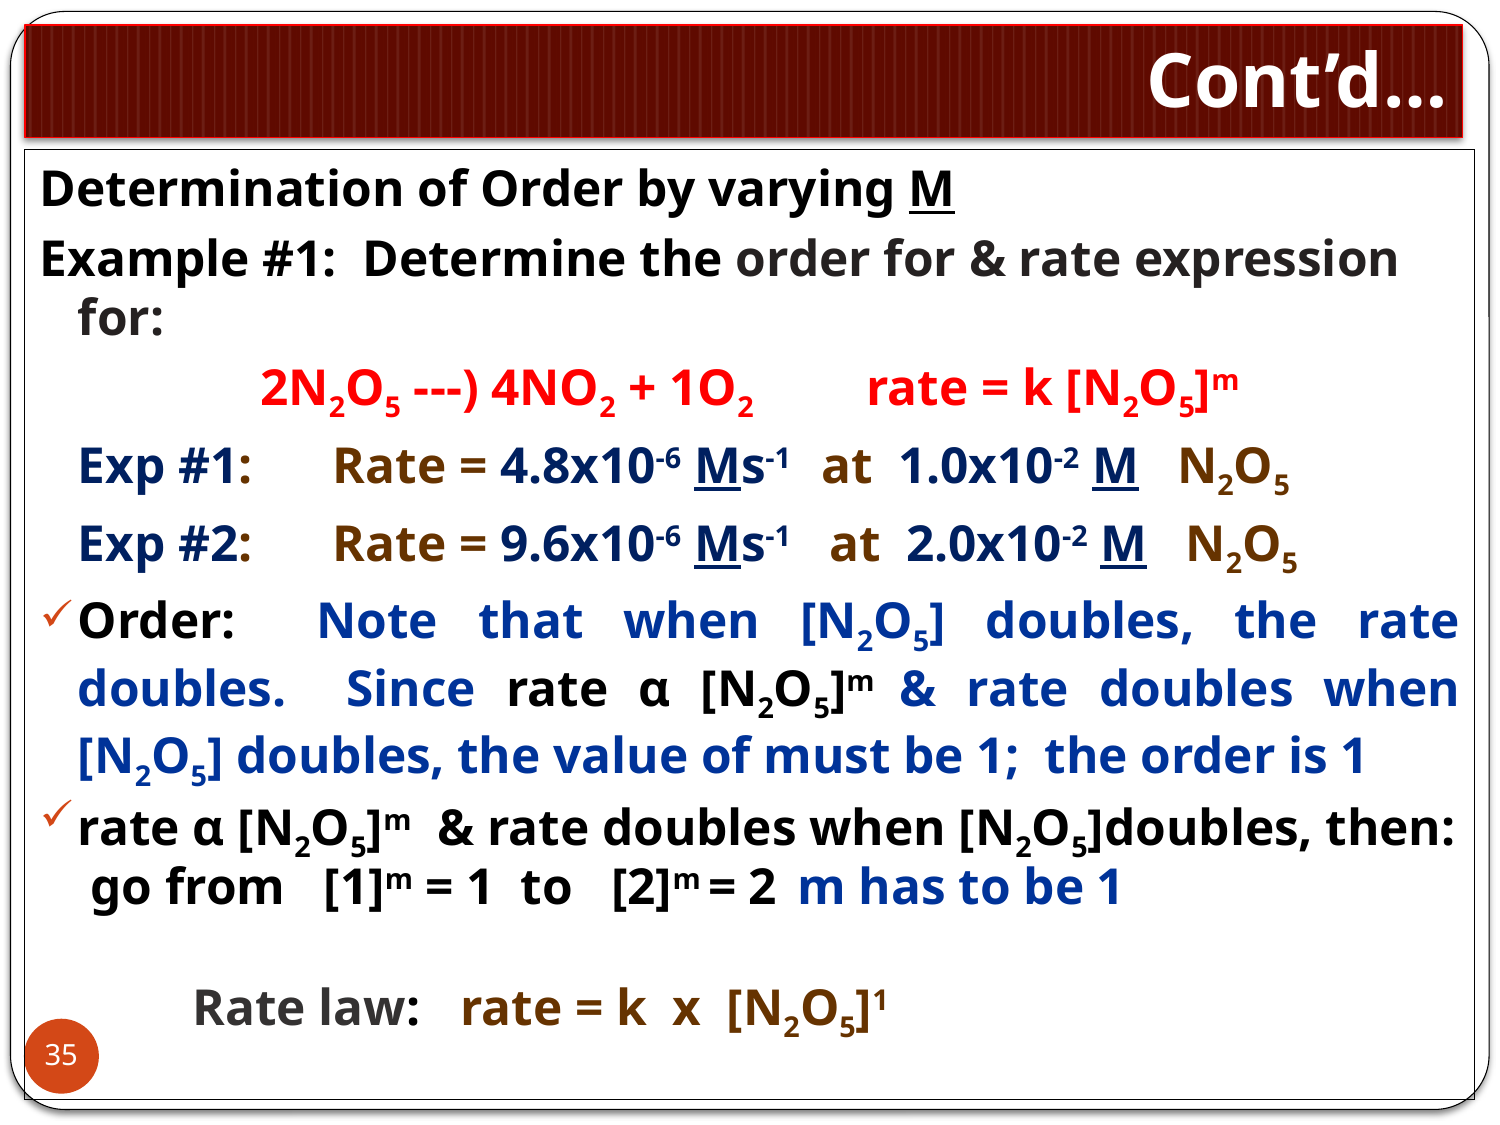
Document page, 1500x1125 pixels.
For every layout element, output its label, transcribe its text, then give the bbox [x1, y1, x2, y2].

list Determination of Order by varying M Example #1: Determine the order for & rate expression for: 2N2O5 ---) 4NO2 + 1O2 rate = k [N2O5]m Exp #1: Rate = 4.8x10-6 Ms-1 at 1.0x10-2 M N2O5 Exp #2: Rate = 9.6x10-6 Ms-1 at 2.0x10-2 M N2O5 Order: Note that when [N2O5] doubles, the rate doubles. Since rate α [N2O5]m & rate doubles when [N2O5] doubles, the value of must be 1; the order is 1 rate α [N2O5]m & rate doubles when [N2O5]doubles, then: go from [1]m = 1 to [2]m = 2 m has to be 1 Rate law: rate = k x [N2O5]1 [24, 149, 1475, 1100]
title Cont’d… [24, 24, 1463, 138]
